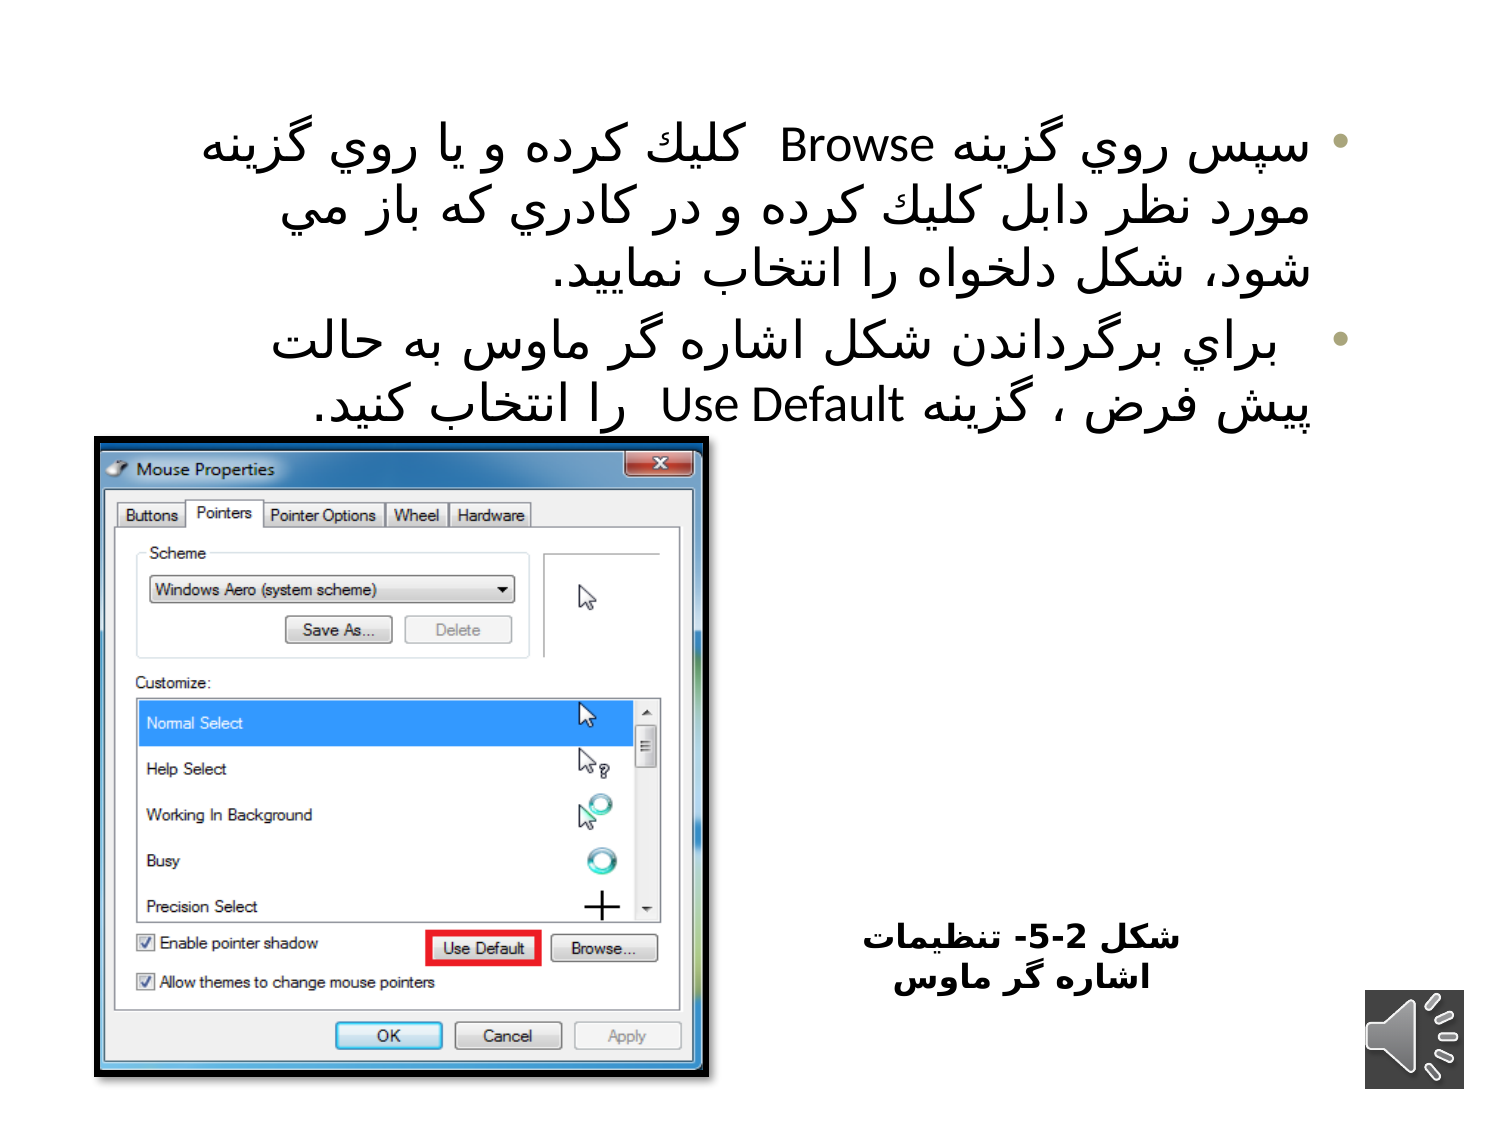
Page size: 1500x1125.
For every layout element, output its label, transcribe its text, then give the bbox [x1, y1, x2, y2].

text_box ﺳﭙﺲ روي ﮔﺰﻳﻨﻪ Browse ﻛﻠﻴﻚ ﻛﺮده و ﻳﺎ روي ﮔﺰﻳﻨﻪ ﻣﻮرد ﻧﻈﺮ داﺑﻞ ﻛﻠﻴﻚ ﻛﺮده و در ﻛﺎدري ﻛﻪ ﺑﺎز ﻣﻲ ﺷﻮد، ﺷﻜﻞ دﻟﺨﻮاه را اﻧﺘﺨﺎب ﻧﻤﺎﻳﻴﺪ. ﺑﺮاي ﺑﺮﮔﺮداﻧﺪن ﺷﻜﻞ اﺷﺎره ﮔﺮ ﻣﺎوس ﺑﻪ ﺣﺎﻟﺖ ﭘﻴﺶ ﻓﺮض ، ﮔﺰﻳﻨﻪ Use Default را انتخاب کنید. [143, 101, 1384, 440]
picture [1364, 989, 1465, 1090]
text_box ﺷﻜﻞ 2-5- ﺗﻨﻈﻴﻤﺎت اﺷﺎره ﮔﺮ ﻣﺎوس [807, 909, 1236, 996]
picture [100, 442, 703, 1071]
